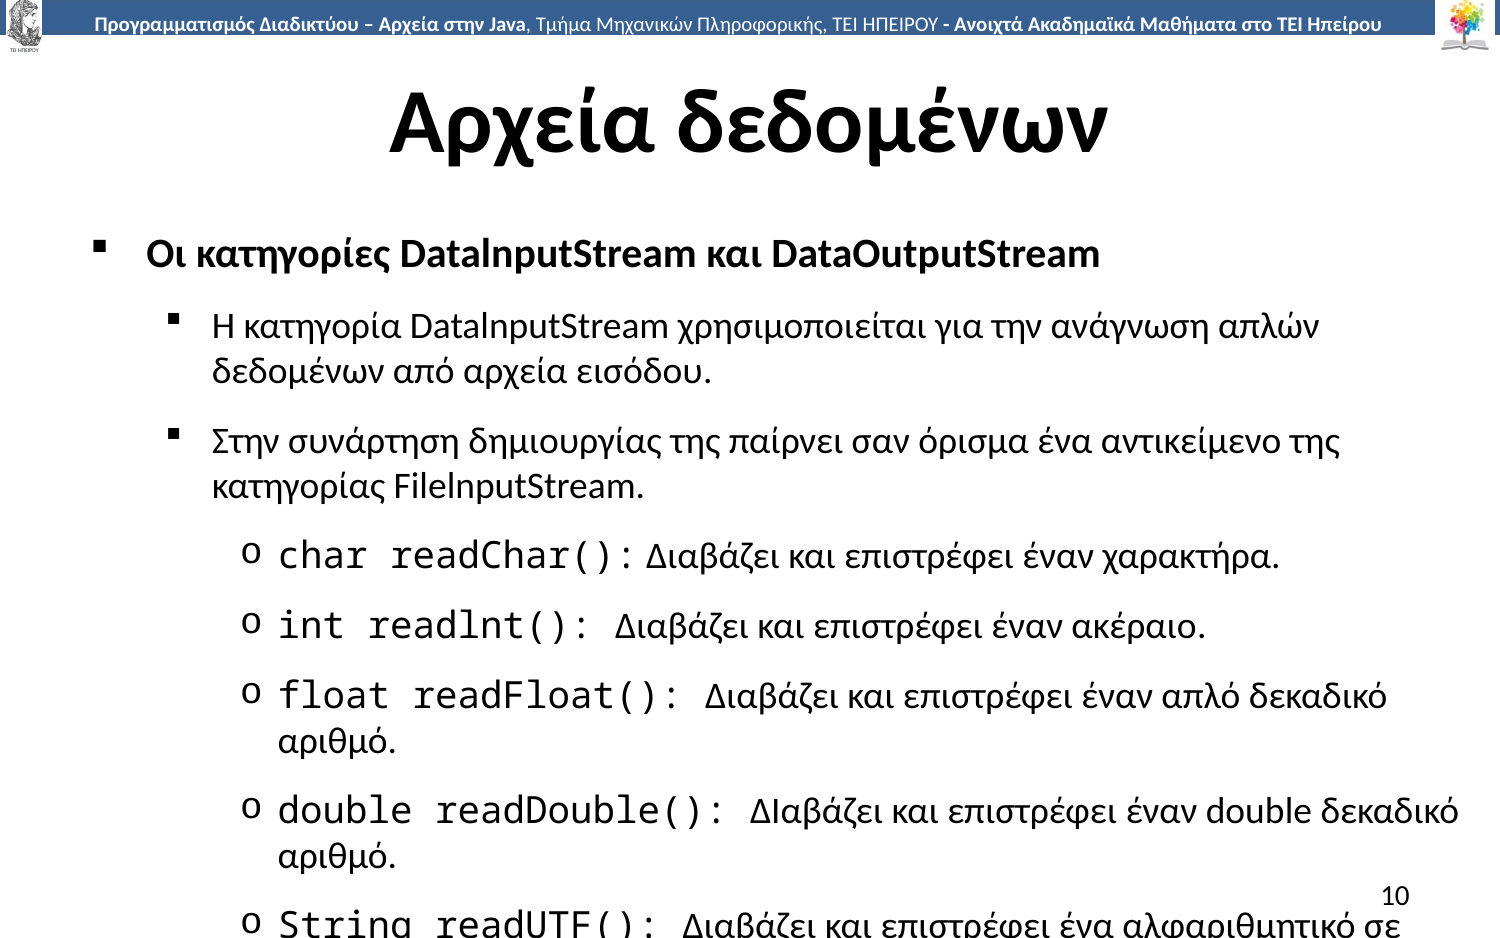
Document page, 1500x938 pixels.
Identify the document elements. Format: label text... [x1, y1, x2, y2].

picture [1435, 0, 1495, 52]
list Οι κατηγορίες DatalnputStream και DataOutputStream Η κατηγορία DatalnputStream χρησιμοποιείται για την ανάγνωση απλών δεδομένων από αρχεία εισόδου. Στην συνάρτηση δημιουργίας της παίρνει σαν όρισμα ένα αντικείμενο της κατηγορίας FilelnputStream. char readChar(): Διαβάζει και επιστρέφει έναν χαρακτήρα. int readlnt(): Διαβάζει και επιστρέφει έναν ακέραιο. float readFloat(): Διαβάζει και επιστρέφει έναν απλό δεκαδικό αριθμό. double readDouble(): ΔΙαβάζει και επιστρέφει έναν double δεκαδικό αριθμό. String readUTF(): Διαβάζει και επιστρέφει ένα αλφαριθμητικό σε πρότυπο UTF int skipBytes(int n): Παραλείπει η χαρακτήρες από την είσοδο. [75, 218, 1500, 838]
picture [6, 0, 42, 54]
slide_number 10 [1074, 868, 1425, 919]
title Αρχεία δεδομένων [75, 37, 1425, 194]
